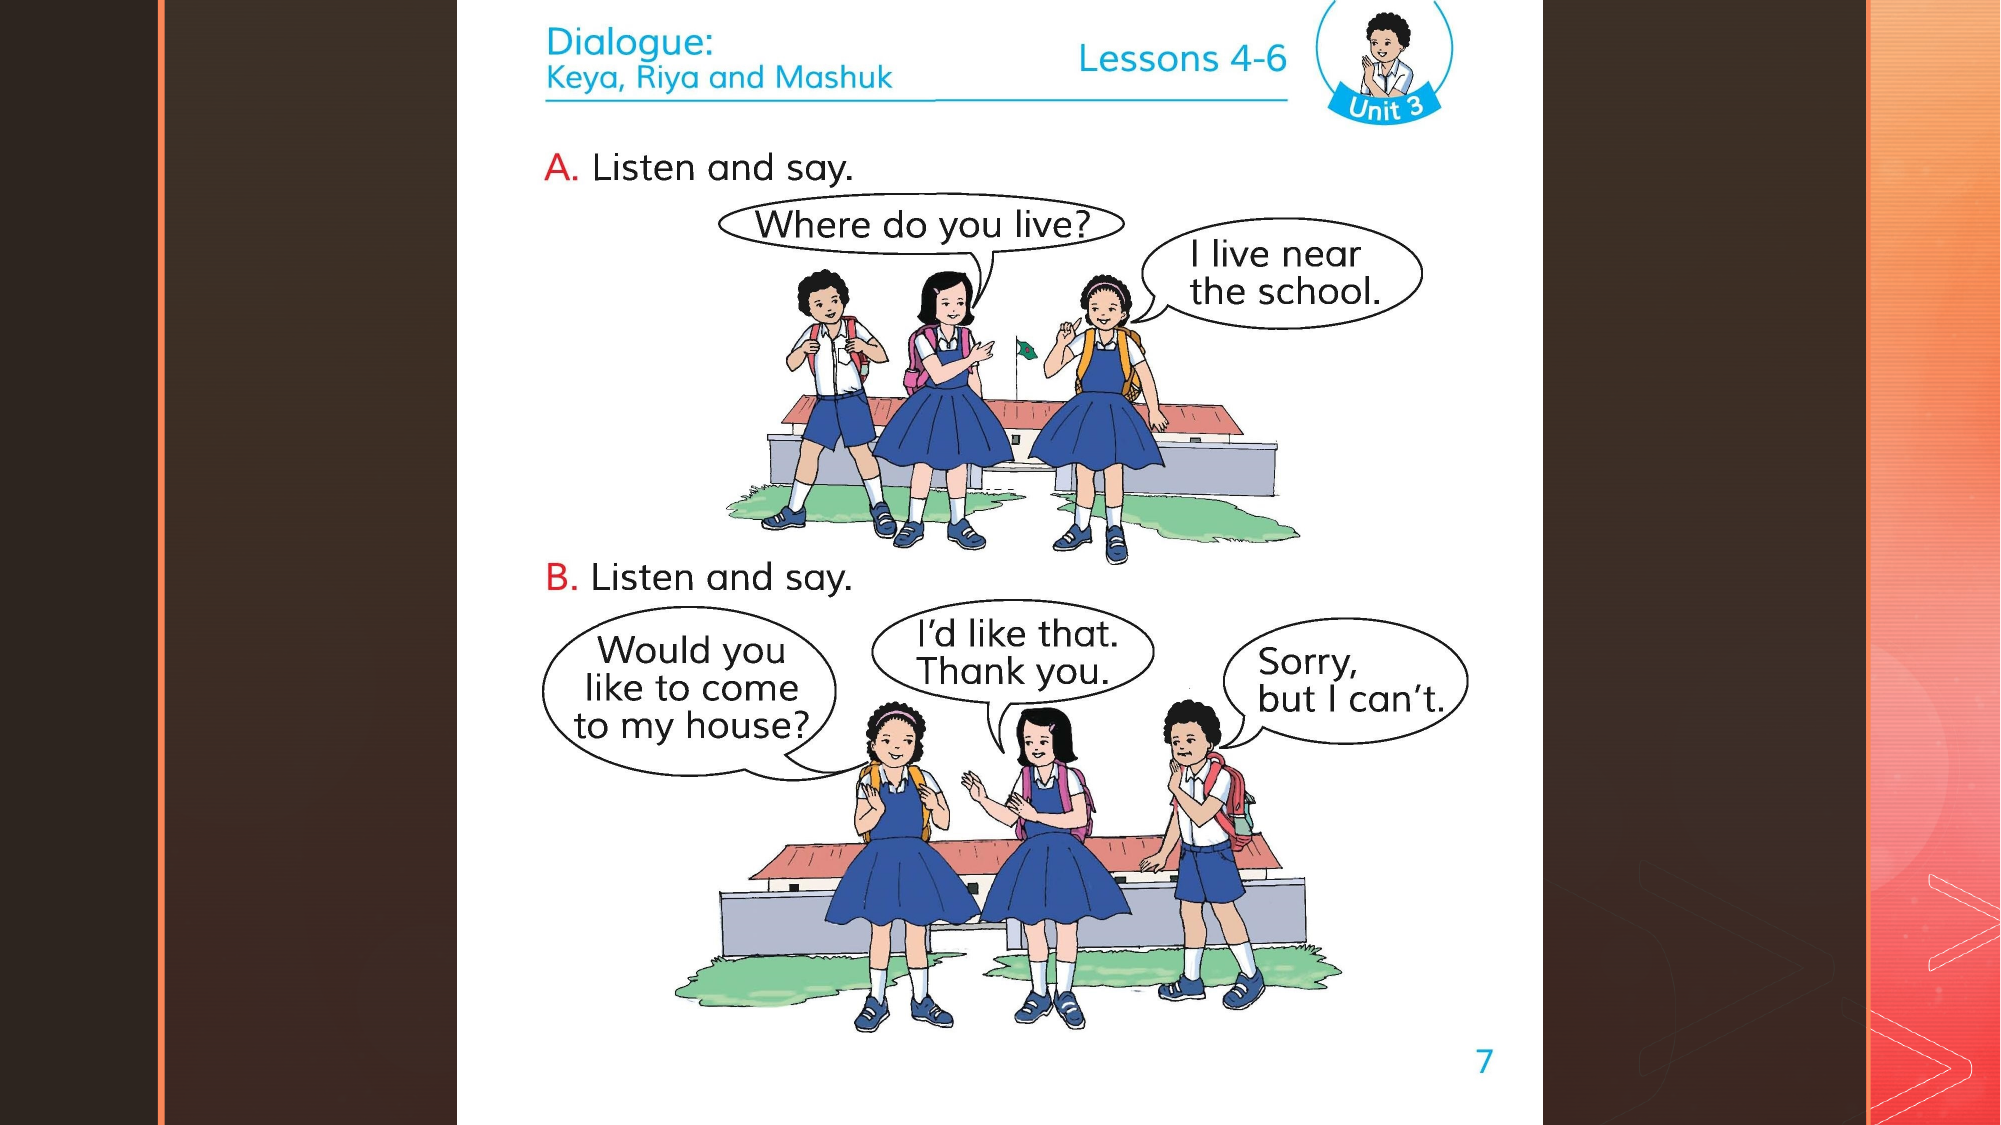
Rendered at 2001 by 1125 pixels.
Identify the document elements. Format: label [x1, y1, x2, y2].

picture [456, 0, 1544, 1125]
picture [1871, 0, 2001, 1125]
